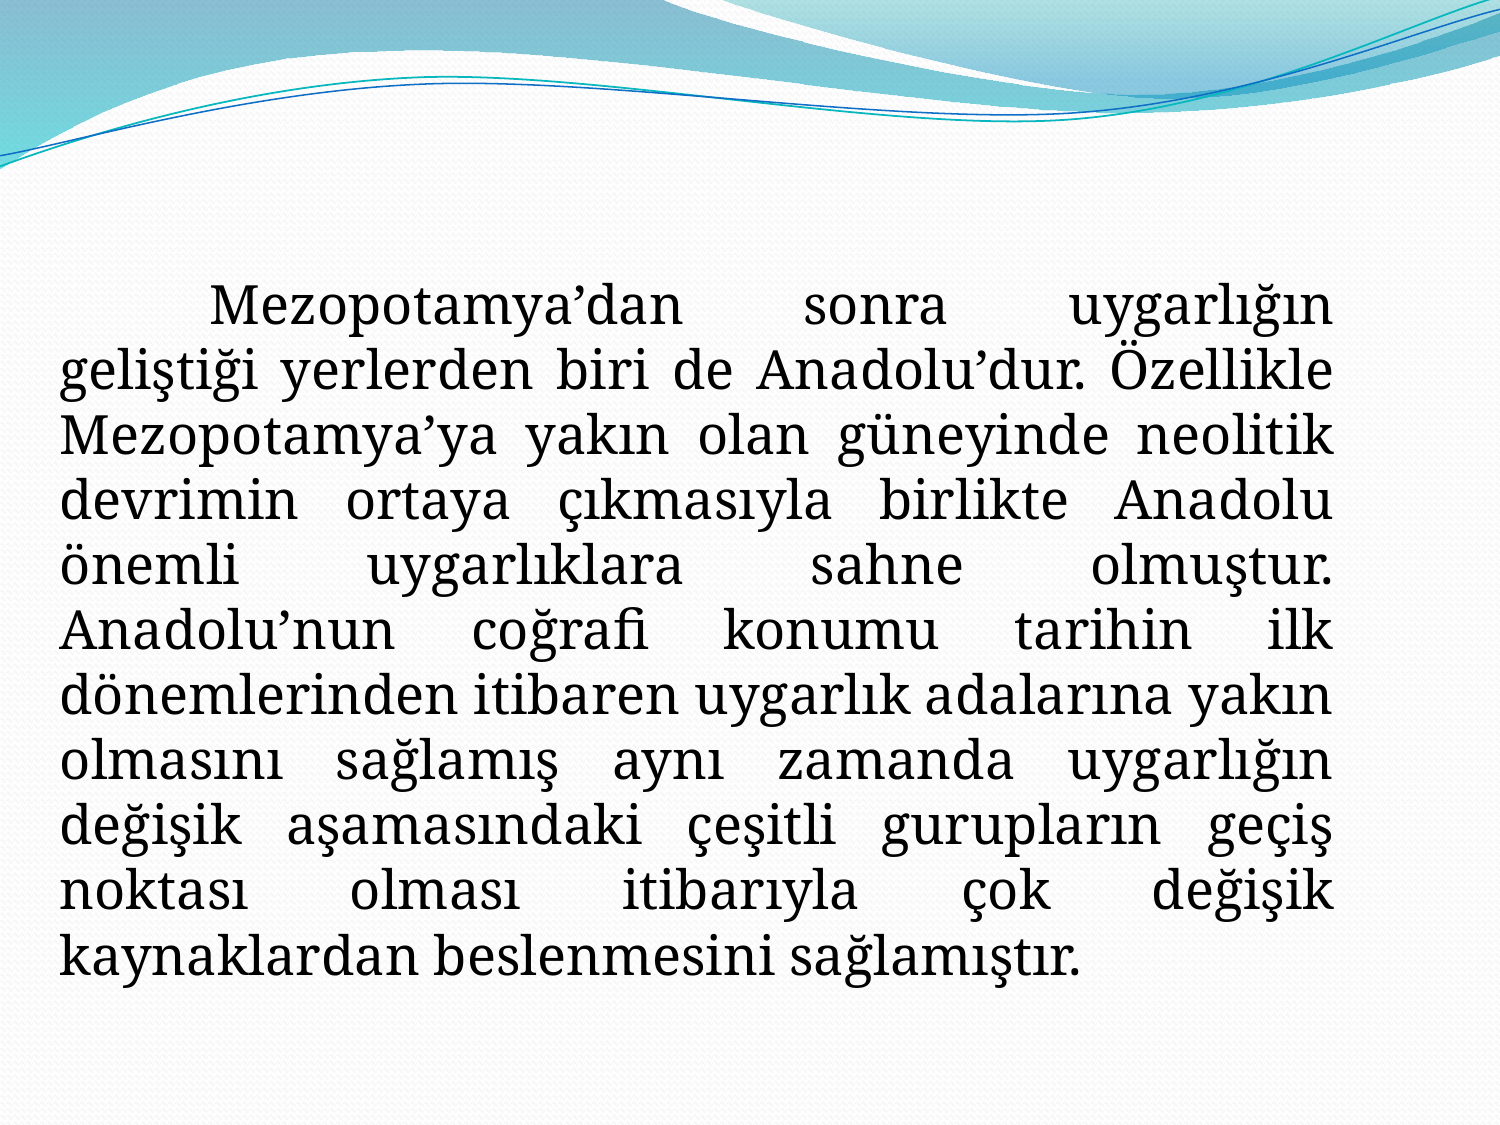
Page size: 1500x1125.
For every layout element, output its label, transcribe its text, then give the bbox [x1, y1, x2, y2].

list Mezopotamya’dan sonra uygarlığın geliştiği yerlerden biri de Anadolu’dur. Özellikle Mezopotamya’ya yakın olan güneyinde neolitik devrimin ortaya çıkmasıyla birlikte Anadolu önemli uygarlıklara sahne olmuştur. Anadolu’nun coğrafi konumu tarihin ilk dönemlerinden itibaren uygarlık adalarına yakın olmasını sağlamış aynı zamanda uygarlığın değişik aşamasındaki çeşitli gurupların geçiş noktası olması itibarıyla çok değişik kaynaklardan beslenmesini sağlamıştır. [0, 262, 1350, 1005]
